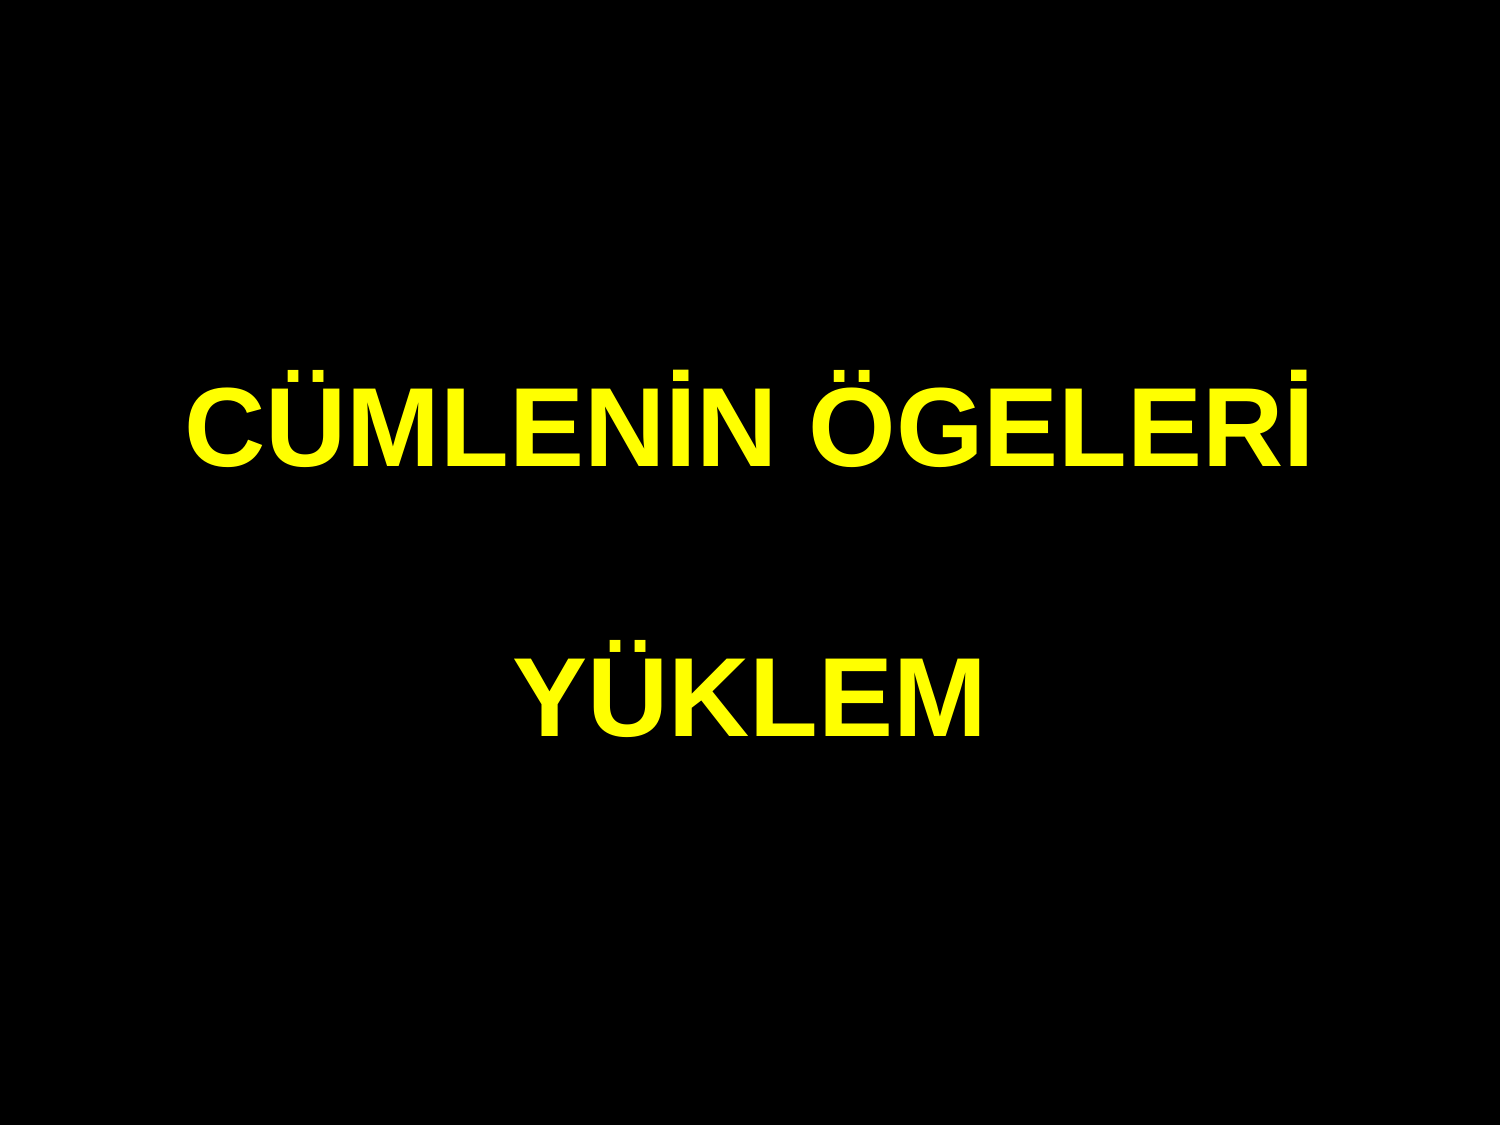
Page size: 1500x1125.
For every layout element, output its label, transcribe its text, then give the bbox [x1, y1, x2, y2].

title CÜMLENİN ÖGELERİ YÜKLEM [112, 262, 1388, 850]
